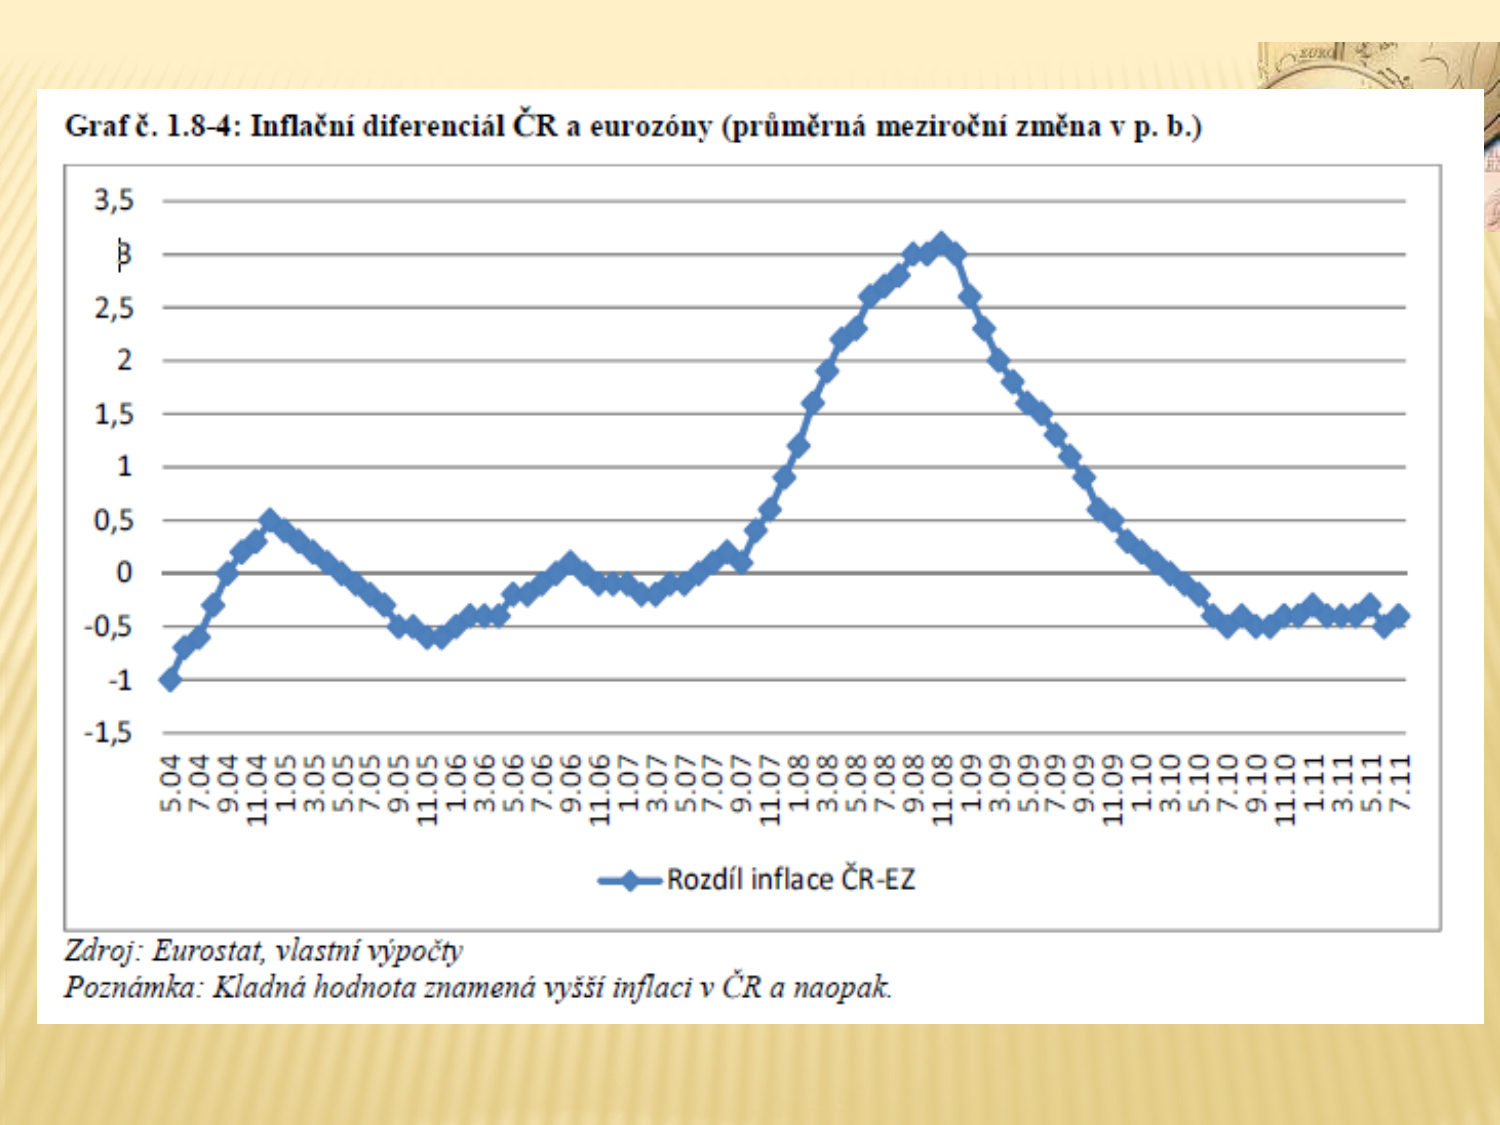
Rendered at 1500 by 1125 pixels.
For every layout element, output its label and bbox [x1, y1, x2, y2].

picture [37, 42, 1500, 1024]
